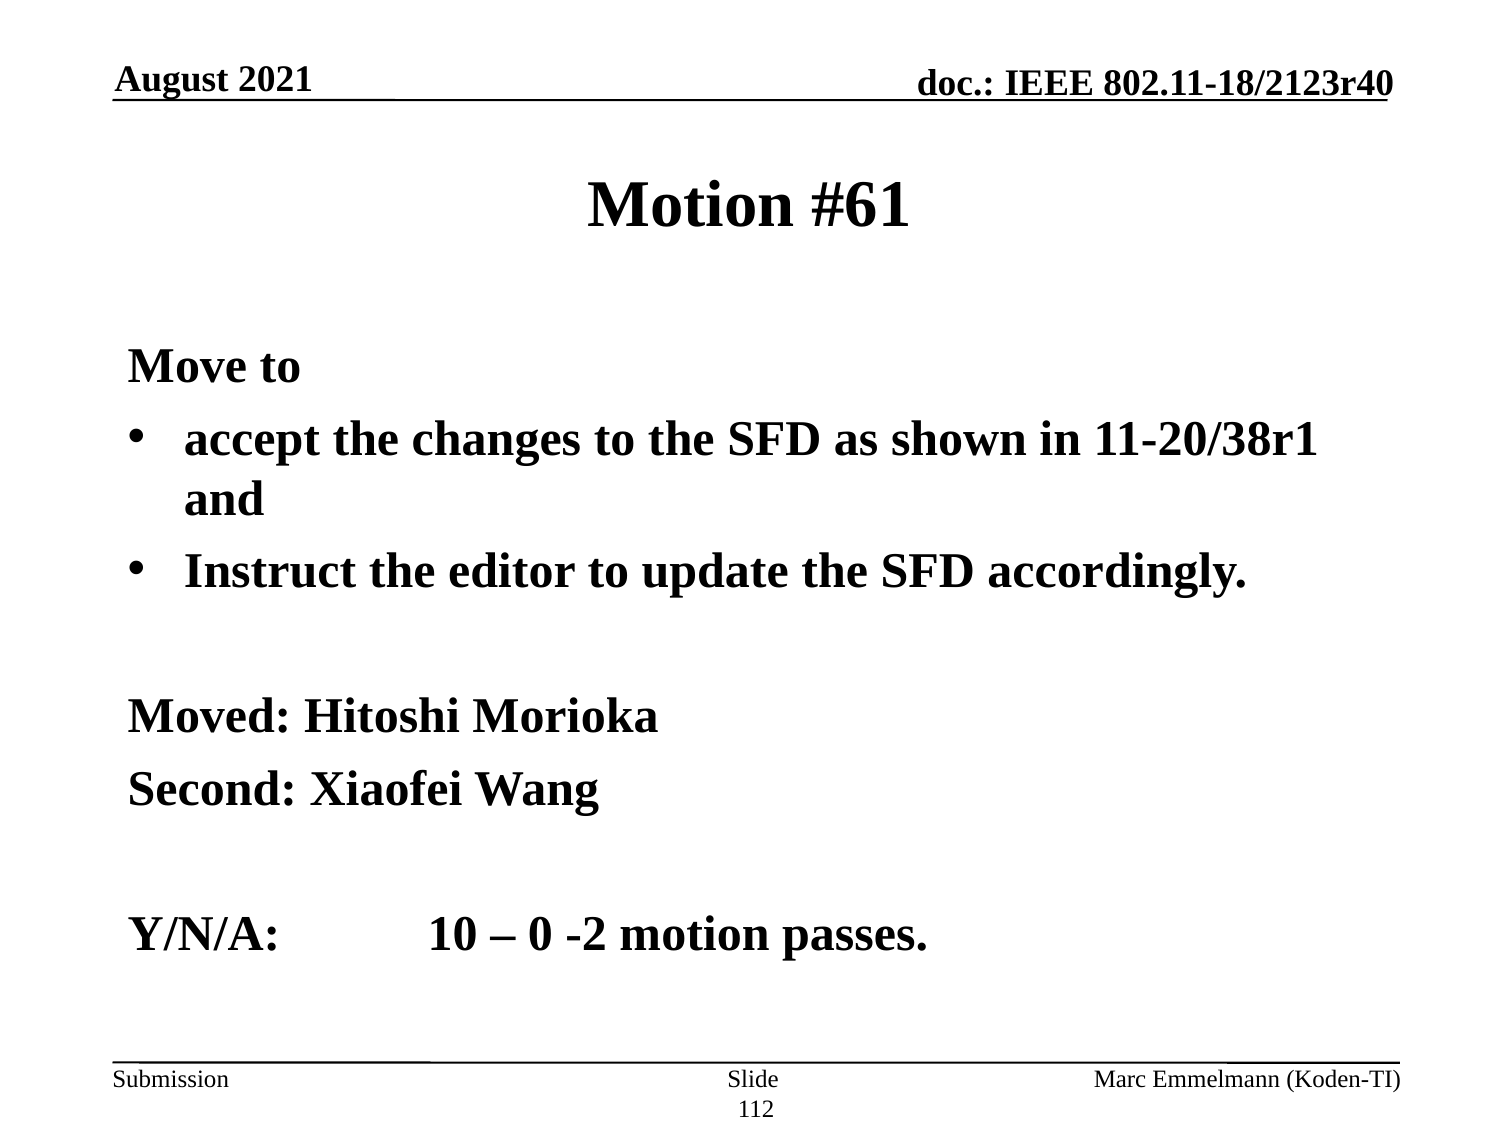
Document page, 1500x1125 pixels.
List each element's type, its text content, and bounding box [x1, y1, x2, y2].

slide_number Slide 112 [712, 1061, 800, 1123]
footer Marc Emmelmann (Koden-TI) [878, 1061, 1402, 1093]
title Motion #61 [112, 112, 1388, 288]
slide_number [114, 54, 423, 100]
list Move to accept the changes to the SFD as shown in 11-20/38r1 and Instruct the editor to update the SFD accordingly. Moved: Hitoshi Morioka Second: Xiaofei Wang Y/N/A: 10 – 0 -2 motion passes. [112, 324, 1388, 1000]
